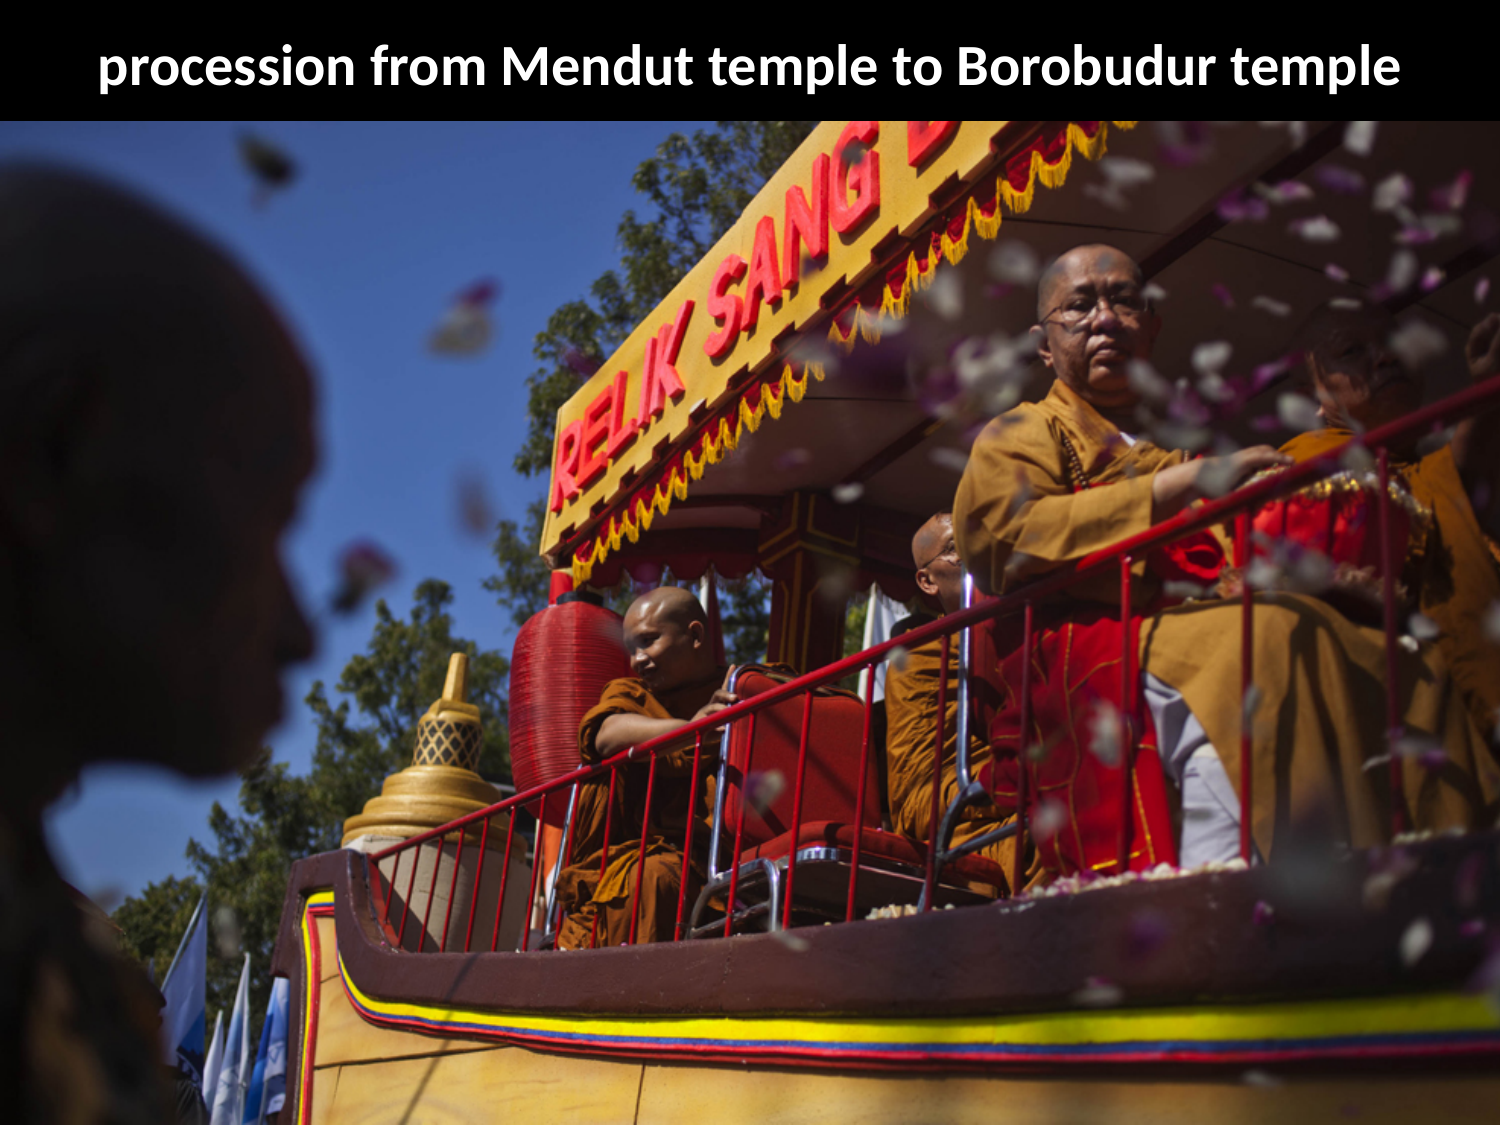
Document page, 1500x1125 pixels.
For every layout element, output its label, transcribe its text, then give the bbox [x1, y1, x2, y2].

title procession from Mendut temple to Borobudur temple [0, 0, 1500, 121]
picture [0, 121, 1500, 1125]
